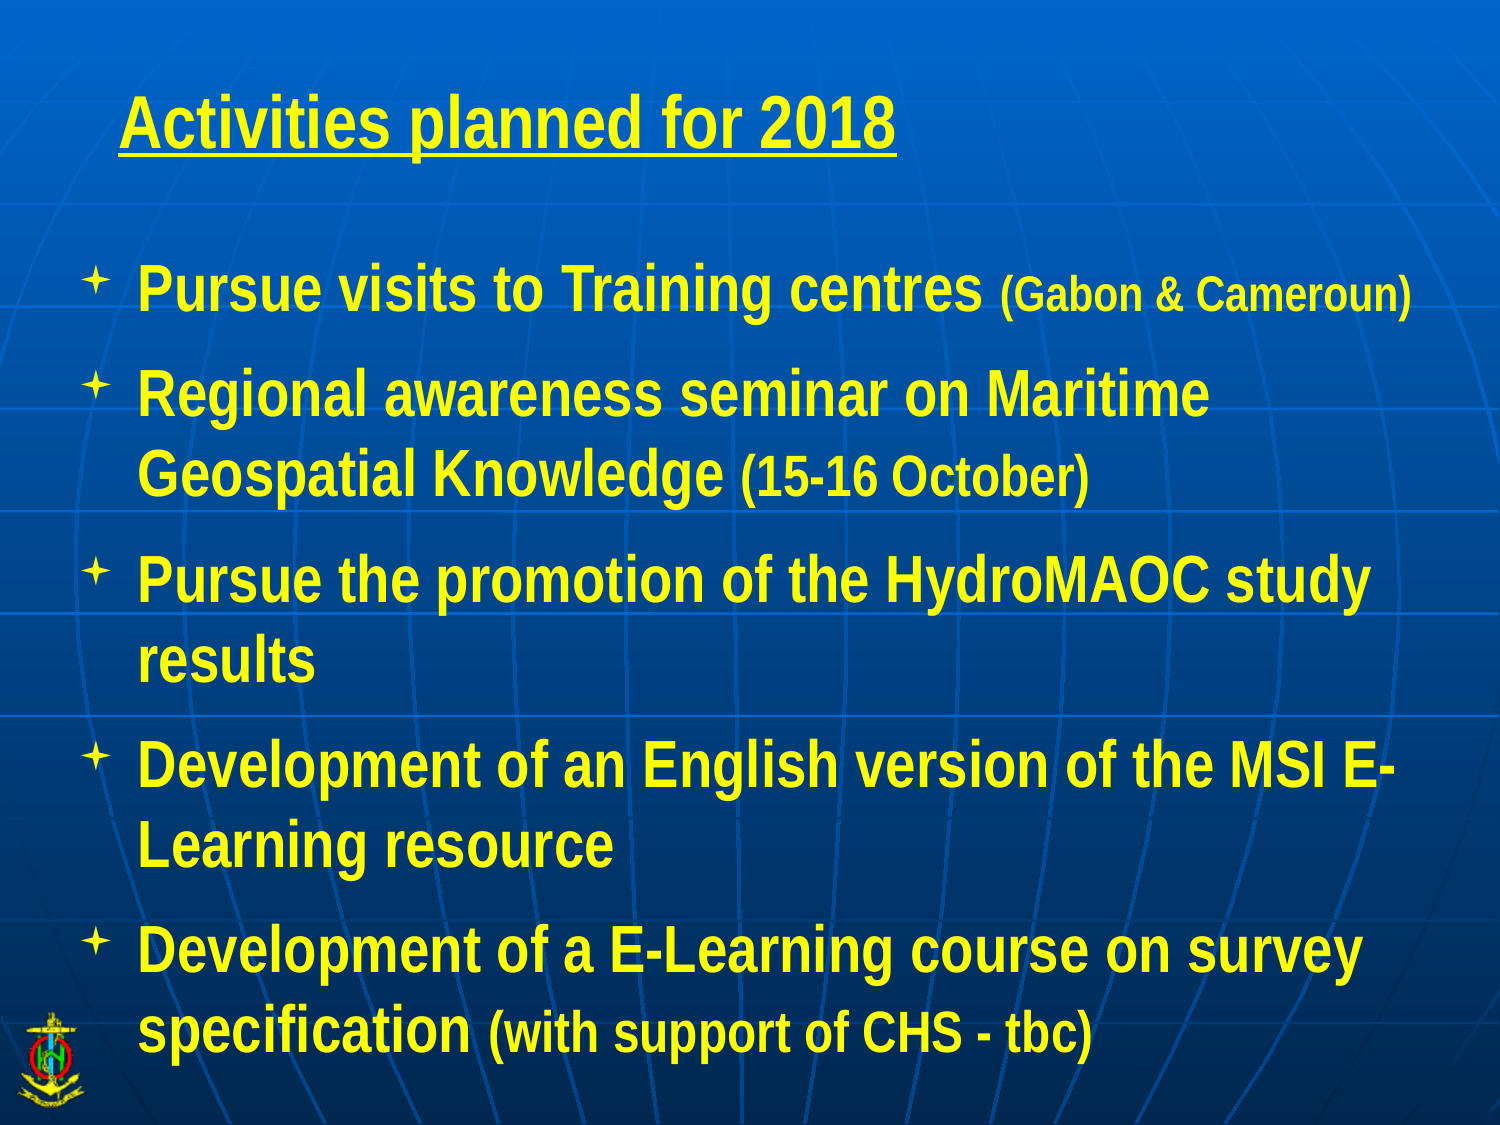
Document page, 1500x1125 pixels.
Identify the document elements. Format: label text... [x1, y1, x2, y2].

picture [14, 1012, 87, 1108]
list Pursue visits to Training centres (Gabon & Cameroun) Regional awareness seminar on Maritime Geospatial Knowledge (15-16 October) Pursue the promotion of the HydroMAOC study results Development of an English version of the MSI E-Learning resource Development of a E-Learning course on survey specification (with support of CHS - tbc) [62, 237, 1438, 1079]
title Activities planned for 2018 [102, 49, 1398, 188]
